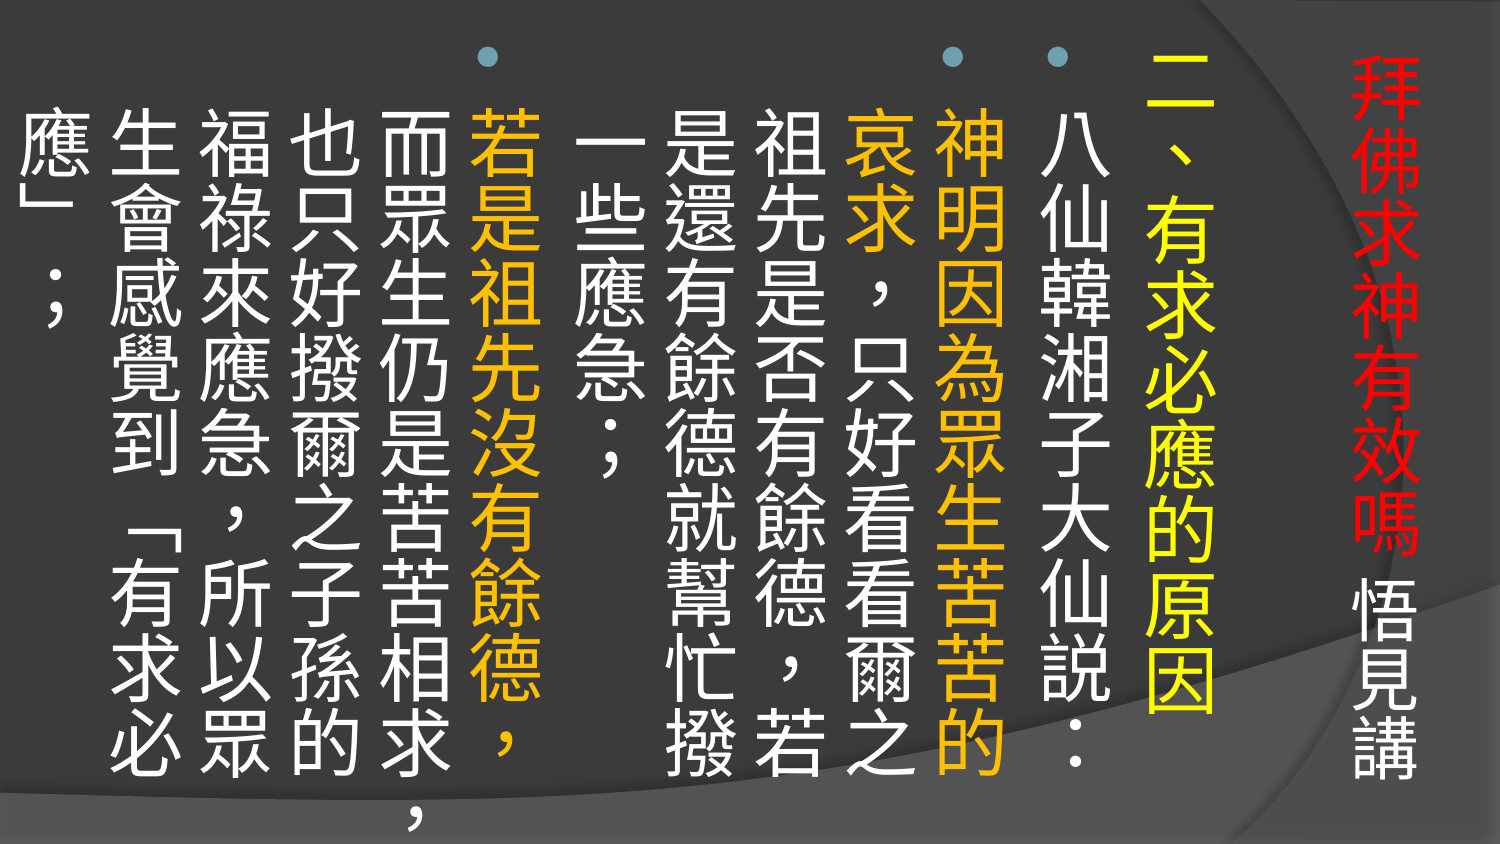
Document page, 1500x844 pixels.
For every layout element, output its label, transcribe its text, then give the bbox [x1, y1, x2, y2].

title 拜佛求神有效嗎 悟見講 [1324, 21, 1444, 814]
list 二、有求必應的原因 八仙韓湘子大仙説： 神明因為眾生苦苦的哀求，只好看看爾之祖先是否有餘德，若是還有餘德就幫忙撥一些應急； 若是祖先沒有餘德，而眾生仍是苦苦相求，也只好撥爾之子孫的福祿來應急，所以眾生會感覺到「有求必應」； [0, 21, 1324, 825]
